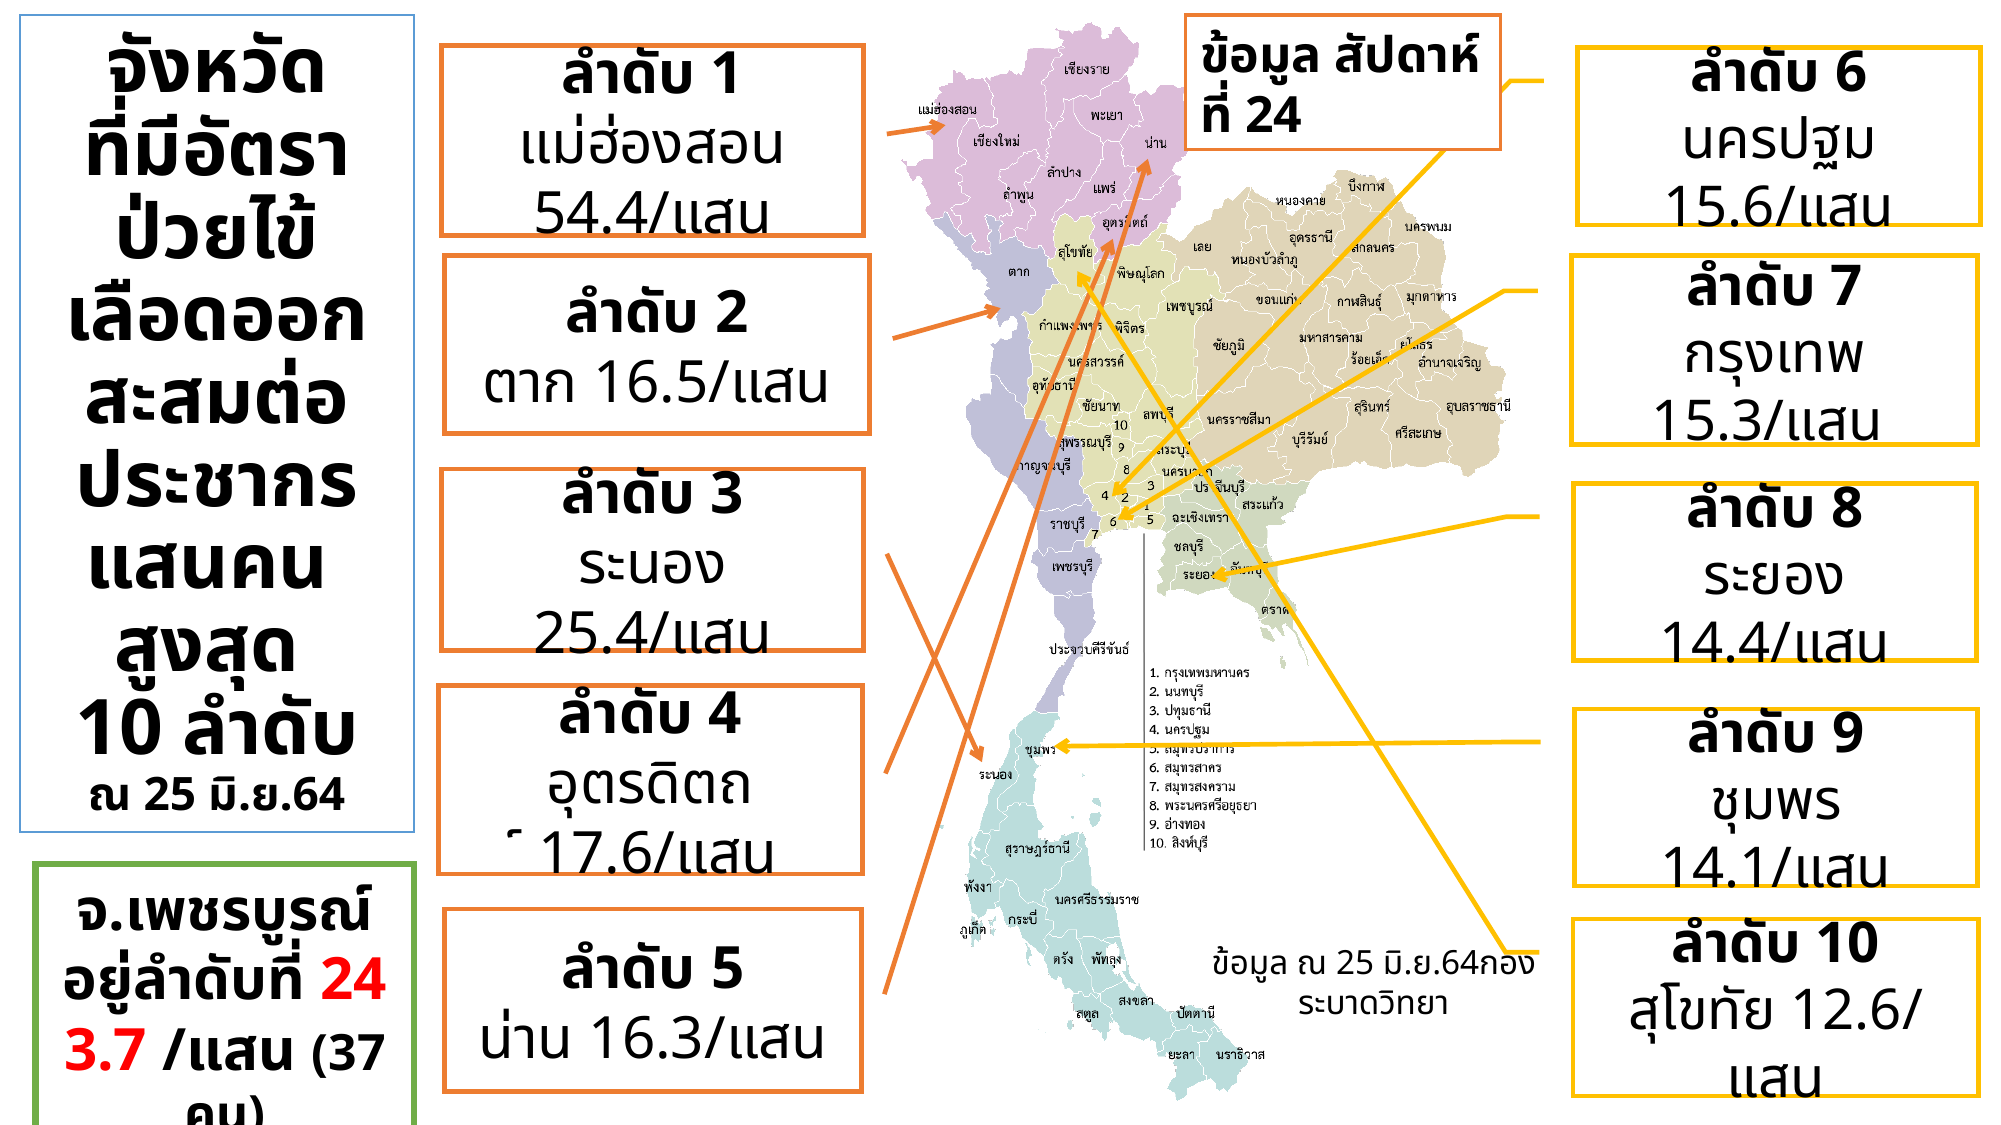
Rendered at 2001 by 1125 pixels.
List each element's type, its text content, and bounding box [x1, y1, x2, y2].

text_box ลำดับ 7 กรุงเทพ 15.3/แสน [1571, 254, 1979, 445]
text_box ลำดับ 2 ตาก 16.5/แสน [443, 254, 842, 435]
text_box ลำดับ 9 ชุมพร 14.1/แสน [1573, 708, 1979, 887]
text_box ลำดับ 10 สุโขทัย 12.6/ แสน [1572, 918, 1980, 1097]
text_box ลำดับ 8 ระยอง 14.4/แสน [1572, 483, 1978, 662]
text_box ลำดับ 5 น่าน 16.3/แสน [443, 908, 842, 1092]
text_box ข้อมูล สัปดาห์ที่ 24 [1184, 14, 1502, 21]
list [842, 21, 1564, 1102]
text_box ลำดับ 6 นครปฐม 15.6/แสน [1577, 47, 1981, 226]
text_box ข้อมูล ณ 25 มิ.ย.64กองระบาดวิทยา [1564, 934, 1578, 1029]
text_box ลำดับ 3 ระนอง 25.4/แสน [440, 468, 842, 651]
text_box ลำดับ 1 แม่ฮ่องสอน 54.4/แสน [440, 44, 842, 236]
text_box ลำดับ 4 อุตรดิตถ์ 17.6/แสน [437, 685, 842, 875]
title จังหวัด ที่มีอัตราป่วยไข้เลือดออกสะสมต่อประชากร แสนคน สูงสุด 10 ลำดับ ณ 25 มิ.ย.64 [19, 14, 415, 833]
text_box จ.เพชรบูรณ์ อยู่ลำดับที่ 24 3.7 /แสน (37 คน) [34, 863, 415, 1125]
